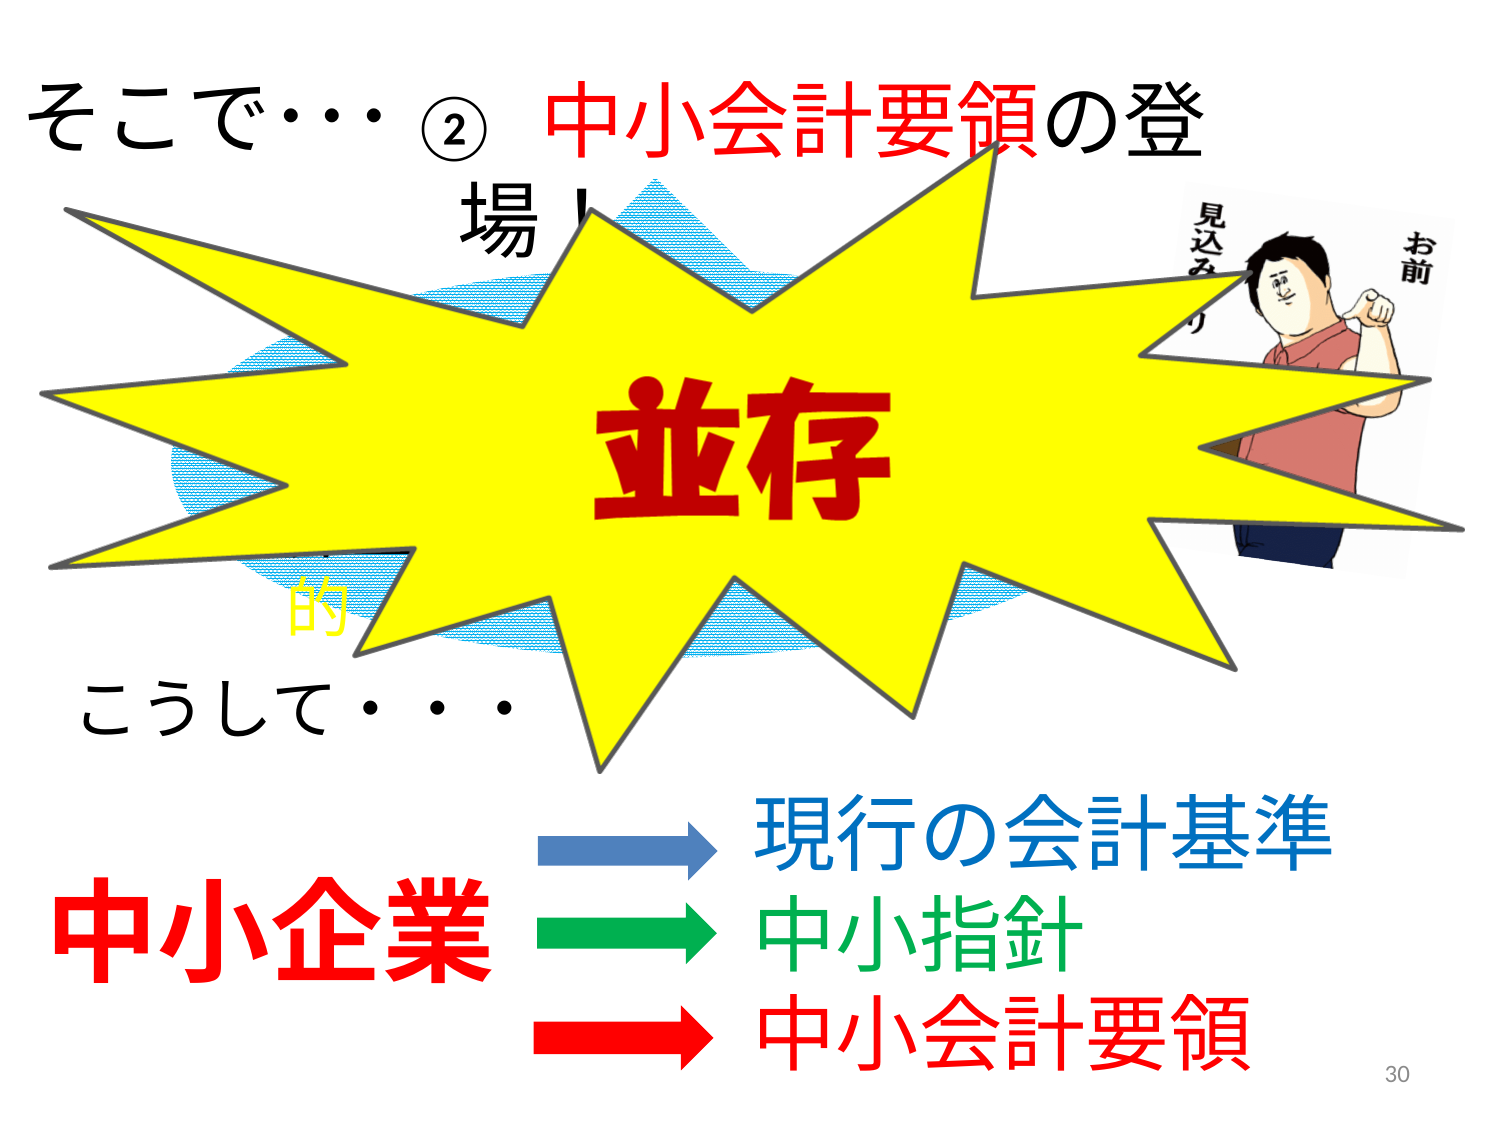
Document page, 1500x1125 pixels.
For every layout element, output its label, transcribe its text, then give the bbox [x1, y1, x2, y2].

picture [39, 139, 1465, 774]
text_box [531, 1003, 716, 1073]
text_box そこで･･･ [5, 56, 420, 172]
slide_number 30 [1074, 1042, 1425, 1103]
text_box 中小会計要領の登場！ [442, 61, 1376, 138]
text_box ② [395, 76, 490, 138]
text_box 中小企業 [30, 853, 511, 1004]
text_box [534, 900, 719, 967]
text_box [535, 819, 720, 883]
text_box 現行の会計基準 中小指針 中小会計要領 [738, 781, 1422, 1089]
